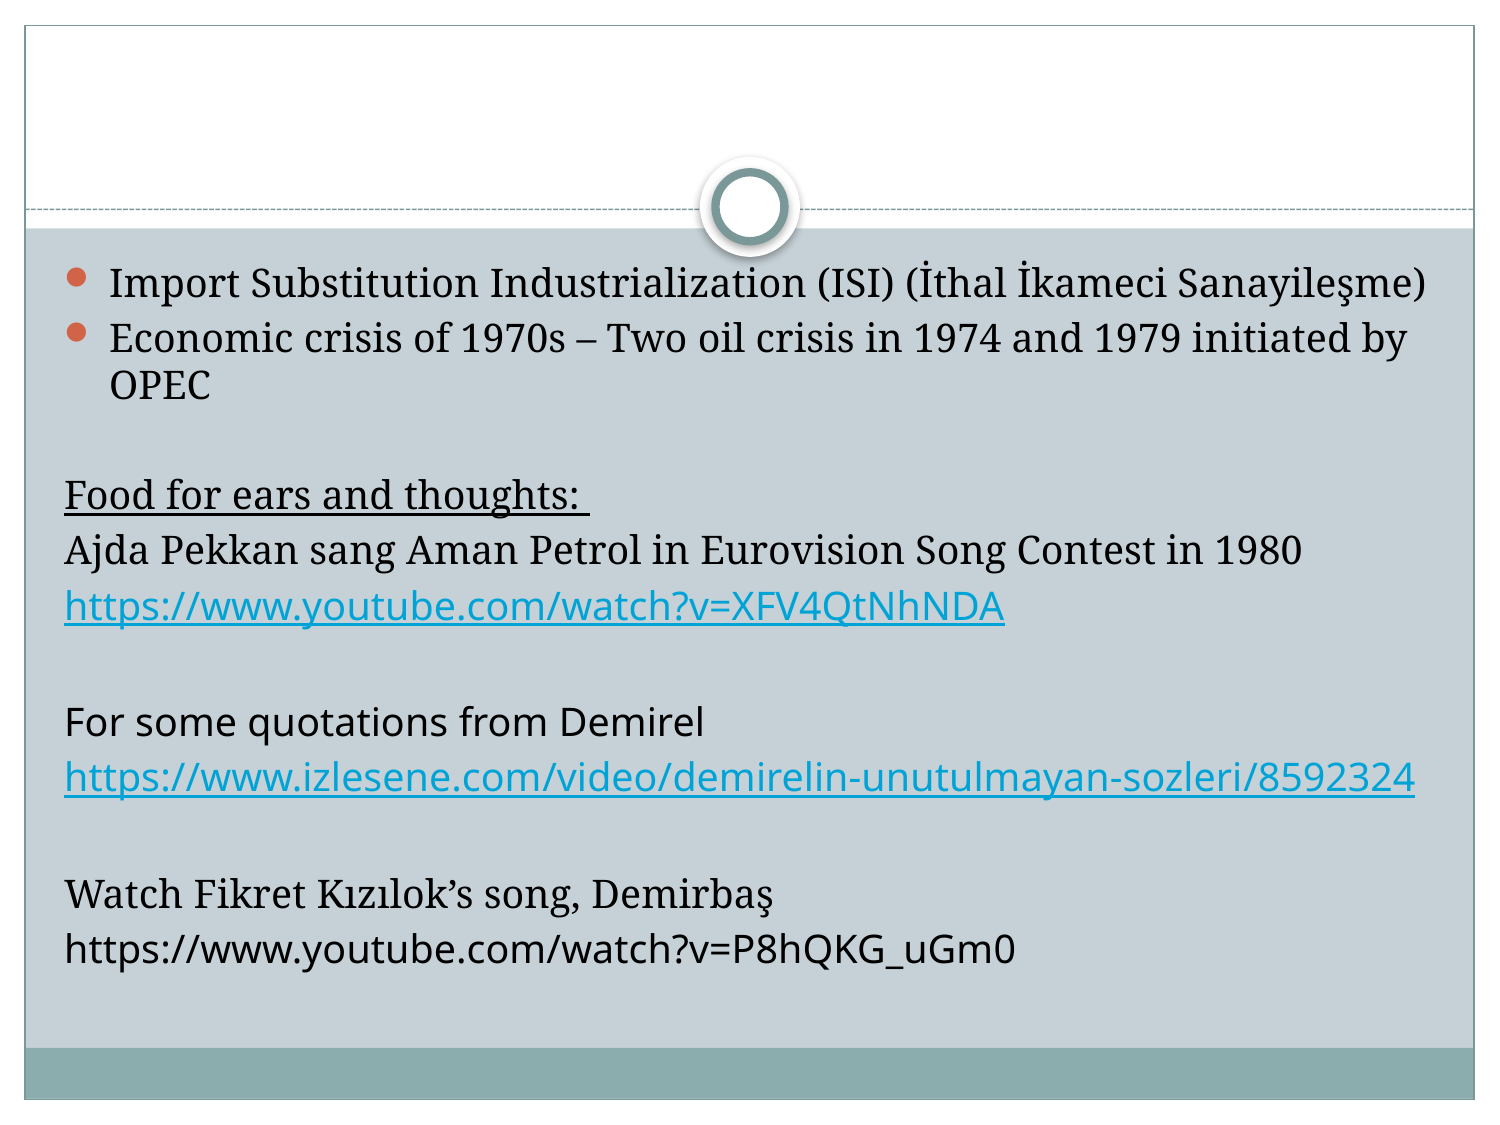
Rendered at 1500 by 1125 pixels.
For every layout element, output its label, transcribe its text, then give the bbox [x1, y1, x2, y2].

list Import Substitution Industrialization (ISI) (İthal İkameci Sanayileşme) Economic crisis of 1970s – Two oil crisis in 1974 and 1979 initiated by OPEC Food for ears and thoughts: Ajda Pekkan sang Aman Petrol in Eurovision Song Contest in 1980 https://www.youtube.com/watch?v=XFV4QtNhNDA For some quotations from Demirel https://www.izlesene.com/video/demirelin-unutulmayan-sozleri/8592324 Watch Fikret Kızılok’s song, Demirbaş https://www.youtube.com/watch?v=P8hQKG_uGm0 [49, 250, 1445, 1001]
